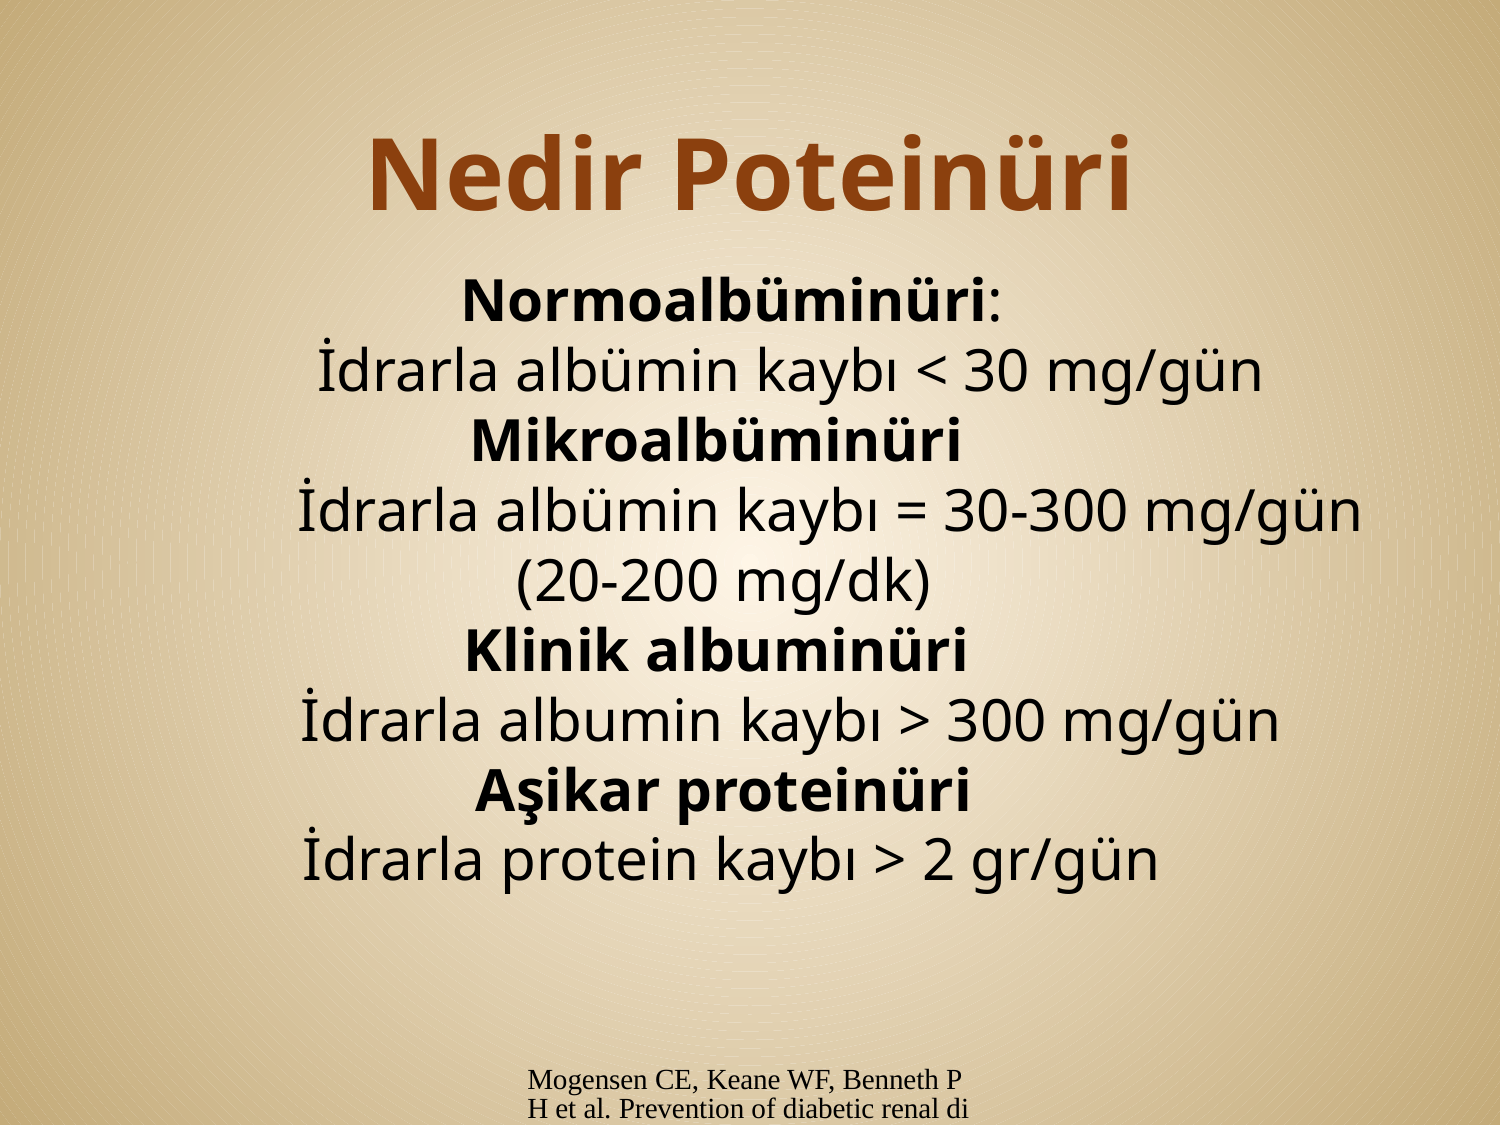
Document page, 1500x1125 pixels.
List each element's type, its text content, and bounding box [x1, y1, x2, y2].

list Normoalbüminüri: İdrarla albümin kaybı < 30 mg/gün Mikroalbüminüri İdrarla albümin kaybı = 30-300 mg/gün (20-200 mg/dk) Klinik albuminüri İdrarla albumin kaybı > 300 mg/gün Aşikar proteinüri İdrarla protein kaybı > 2 gr/gün [41, 255, 1392, 1094]
title Nedir Poteinüri [75, 50, 1425, 238]
footer Mogensen CE, Keane WF, Benneth PH et al. Prevention of diabetic renal disease with [512, 1024, 988, 1103]
